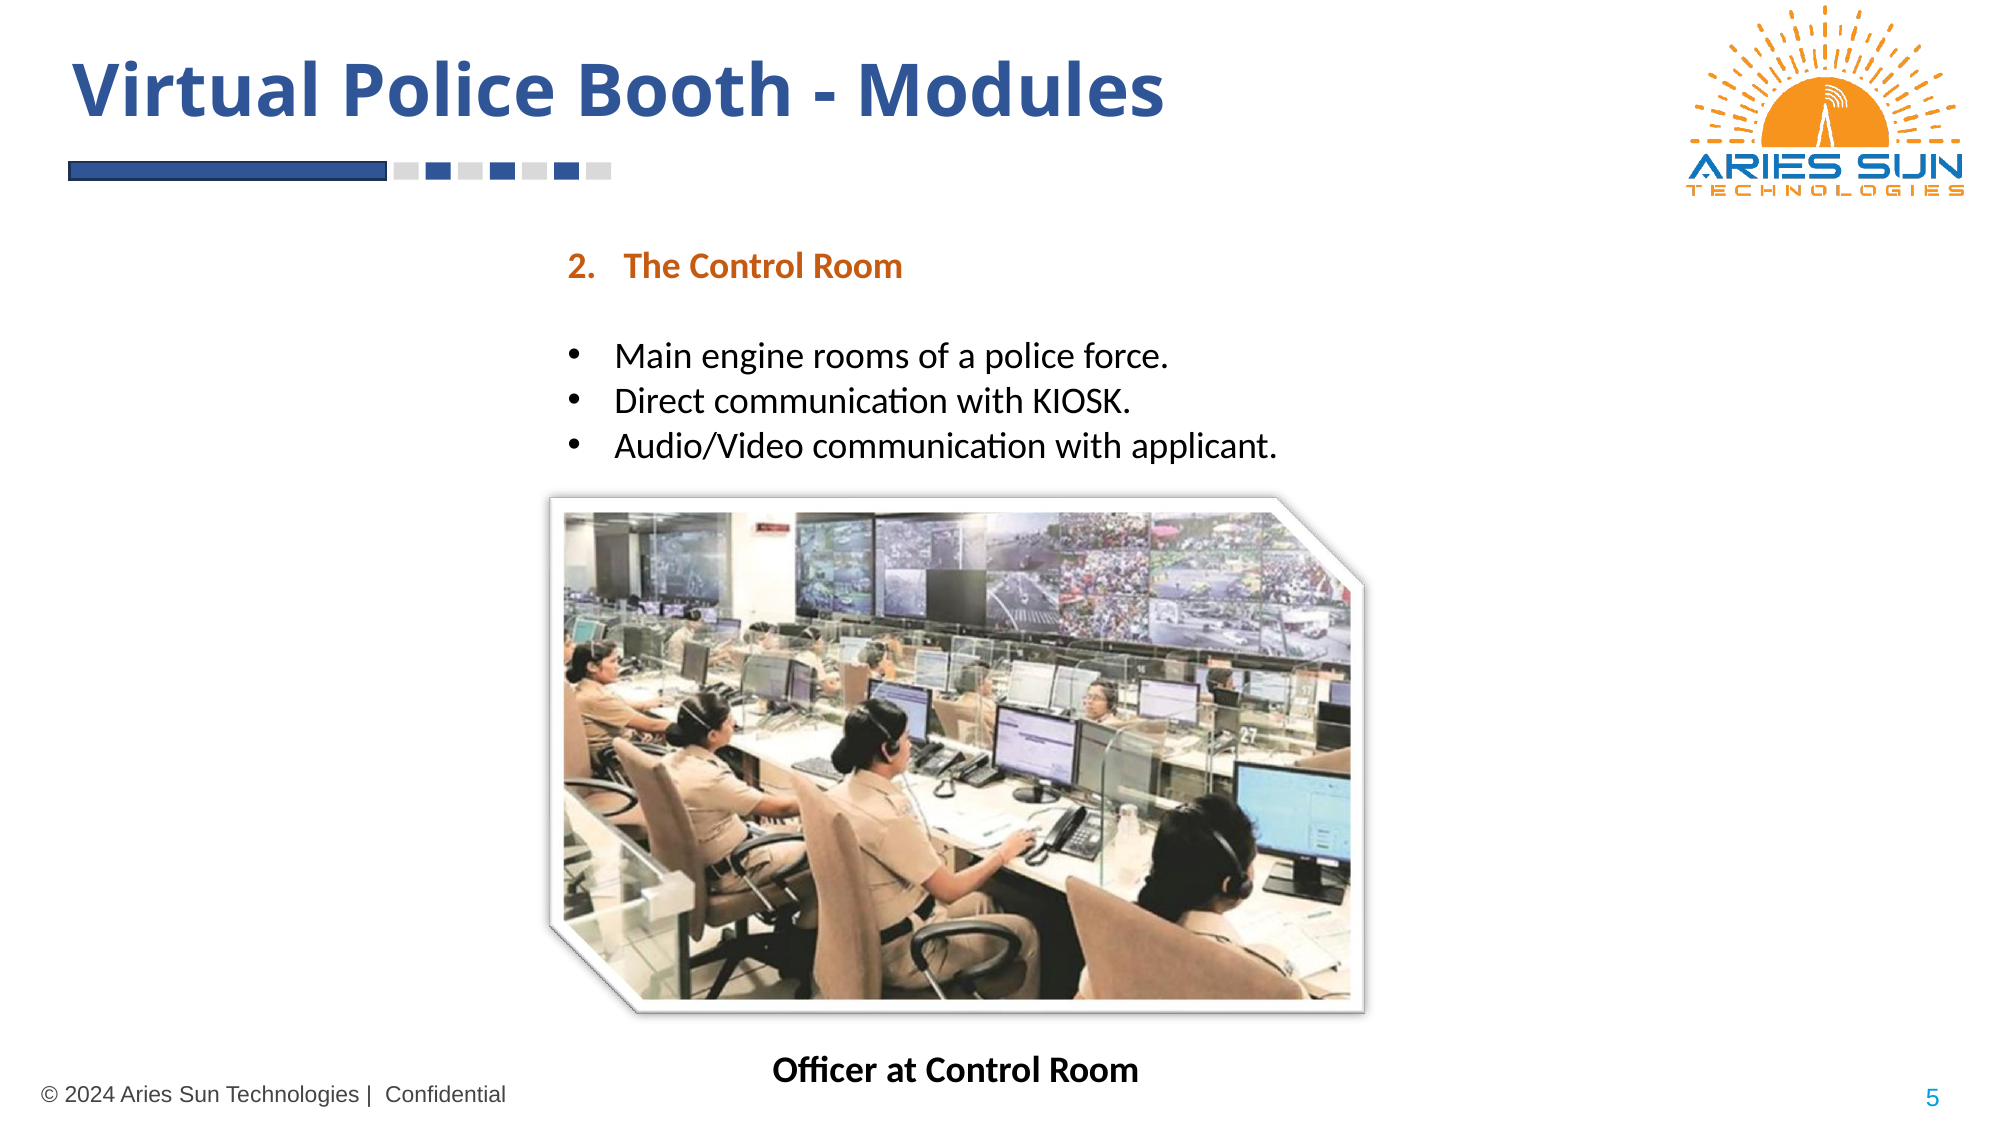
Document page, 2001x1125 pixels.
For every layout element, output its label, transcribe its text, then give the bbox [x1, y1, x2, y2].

text_box [425, 161, 452, 181]
text_box [457, 161, 484, 181]
text_box The Control Room Main engine rooms of a police force. Direct communication with KIOSK. Audio/Video communication with applicant. [565, 239, 1290, 467]
picture [1686, 5, 1964, 196]
text_box Officer at Control Room [770, 1042, 1144, 1090]
text_box Virtual Police Booth - Modules [57, 45, 1521, 194]
text_box [393, 161, 420, 181]
picture [534, 482, 1380, 1029]
text_box [521, 161, 548, 181]
text_box [585, 161, 612, 181]
text_box [489, 161, 516, 181]
text_box [68, 161, 387, 181]
text_box [553, 161, 580, 181]
